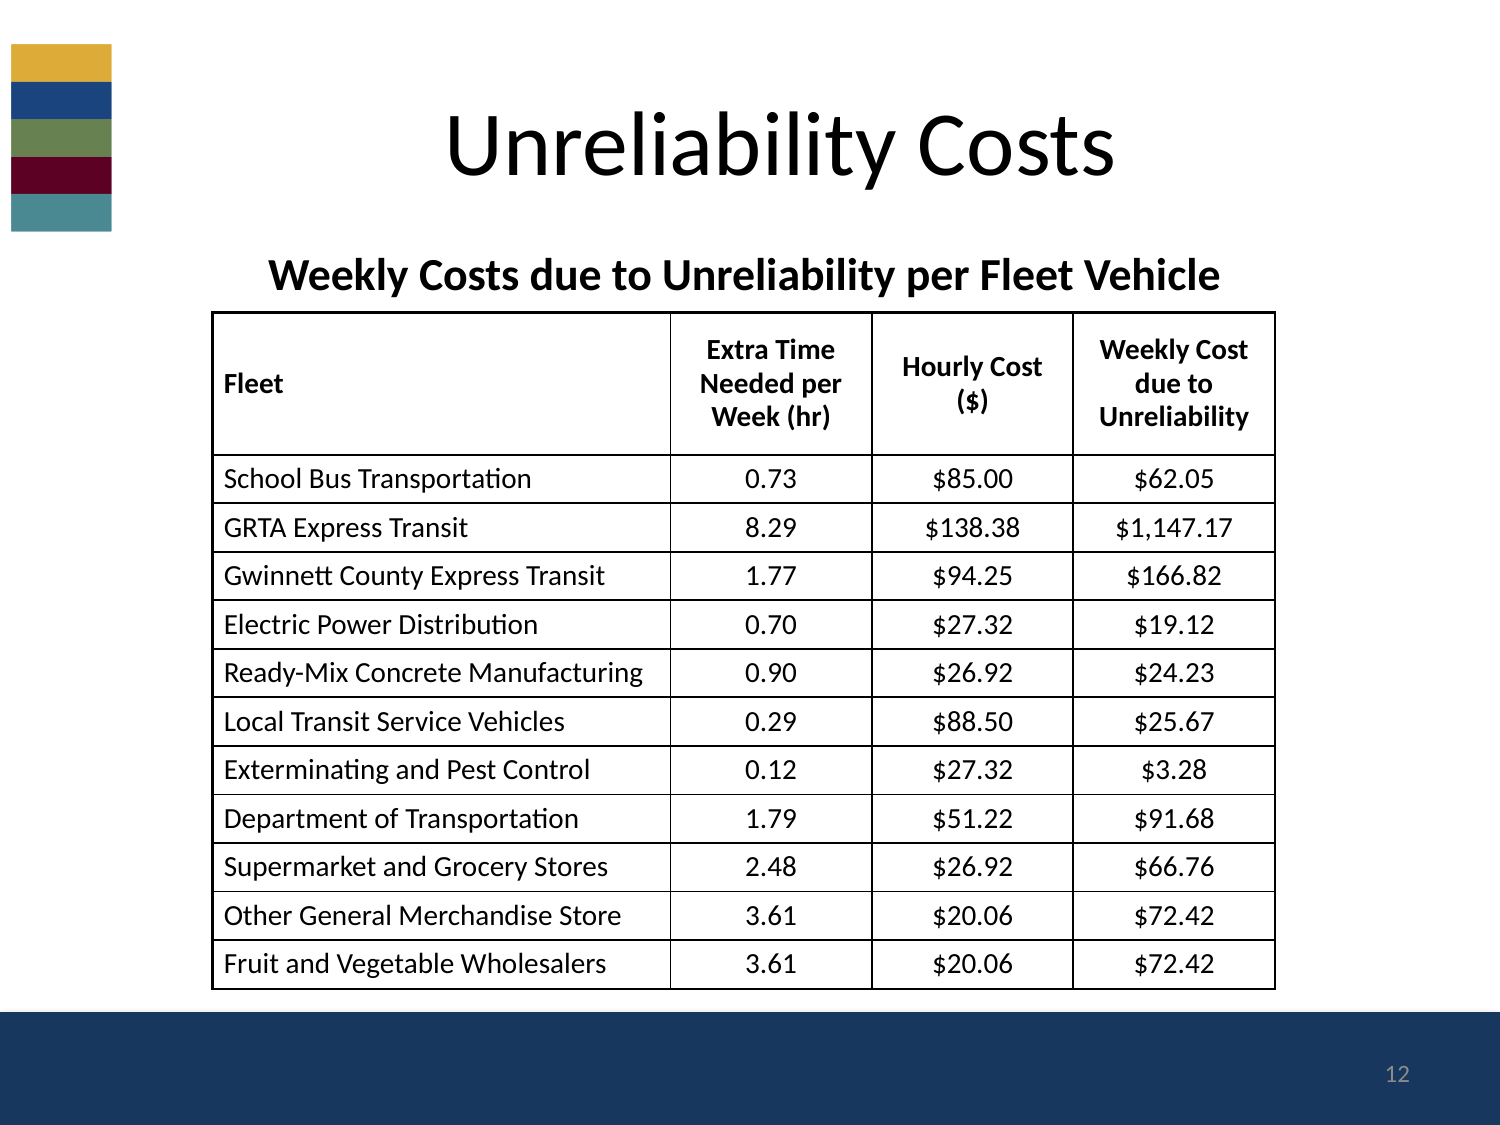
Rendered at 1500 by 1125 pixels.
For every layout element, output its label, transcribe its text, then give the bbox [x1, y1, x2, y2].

table_cell Ready-Mix Concrete Manufacturing [214, 650, 670, 696]
table_cell $20.06 [873, 892, 1072, 939]
table_cell $27.32 [873, 601, 1072, 648]
title Unreliability Costs [137, 45, 1425, 233]
table_cell $72.42 [1074, 892, 1274, 939]
table_cell Fruit and Vegetable Wholesalers [214, 941, 670, 988]
table_cell 0.90 [671, 650, 871, 696]
table_cell $51.22 [873, 795, 1072, 842]
table_header Hourly Cost ($) [873, 314, 1072, 454]
table_cell 0.29 [671, 698, 871, 745]
table_cell $88.50 [873, 698, 1072, 745]
table_cell $19.12 [1074, 601, 1274, 648]
table_cell $20.06 [873, 941, 1072, 988]
table_cell 1.77 [671, 553, 871, 599]
table_cell Supermarket and Grocery Stores [214, 844, 670, 891]
table_cell $24.23 [1074, 650, 1274, 696]
table_cell Other General Merchandise Store [214, 892, 670, 939]
table_cell $3.28 [1074, 747, 1274, 794]
text_box [0, 1012, 1500, 1125]
table_cell $1,147.17 [1074, 504, 1274, 551]
table_header Fleet [214, 314, 670, 454]
table_cell $26.92 [873, 650, 1072, 696]
table_cell $91.68 [1074, 795, 1274, 842]
table_cell School Bus Transportation [214, 456, 670, 502]
table_cell 0.12 [671, 747, 871, 794]
table_cell 0.70 [671, 601, 871, 648]
table_cell 8.29 [671, 504, 871, 551]
table_cell 3.61 [671, 892, 871, 939]
table_cell 2.48 [671, 844, 871, 891]
table_cell $62.05 [1074, 456, 1274, 502]
table_cell $66.76 [1074, 844, 1274, 891]
table_cell $26.92 [873, 844, 1072, 891]
table_cell 0.73 [671, 456, 871, 502]
text_box Weekly Costs due to Unreliability per Fleet Vehicle [0, 237, 1500, 308]
slide_number 12 [1074, 1042, 1425, 1103]
table_cell $94.25 [873, 553, 1072, 599]
table_cell 1.79 [671, 795, 871, 842]
table_cell Department of Transportation [214, 795, 670, 842]
table_cell 3.61 [671, 941, 871, 988]
table_header Extra Time Needed per Week (hr) [671, 314, 871, 454]
table_cell Gwinnett County Express Transit [214, 553, 670, 599]
table_cell GRTA Express Transit [214, 504, 670, 551]
table_header Weekly Cost due to Unreliability [1074, 314, 1274, 454]
table_cell Exterminating and Pest Control [214, 747, 670, 794]
table_cell $85.00 [873, 456, 1072, 502]
table_cell $27.32 [873, 747, 1072, 794]
table_cell Electric Power Distribution [214, 601, 670, 648]
table_cell $166.82 [1074, 553, 1274, 599]
table_cell $138.38 [873, 504, 1072, 551]
table_cell $72.42 [1074, 941, 1274, 988]
table_cell Local Transit Service Vehicles [214, 698, 670, 745]
table_cell $25.67 [1074, 698, 1274, 745]
